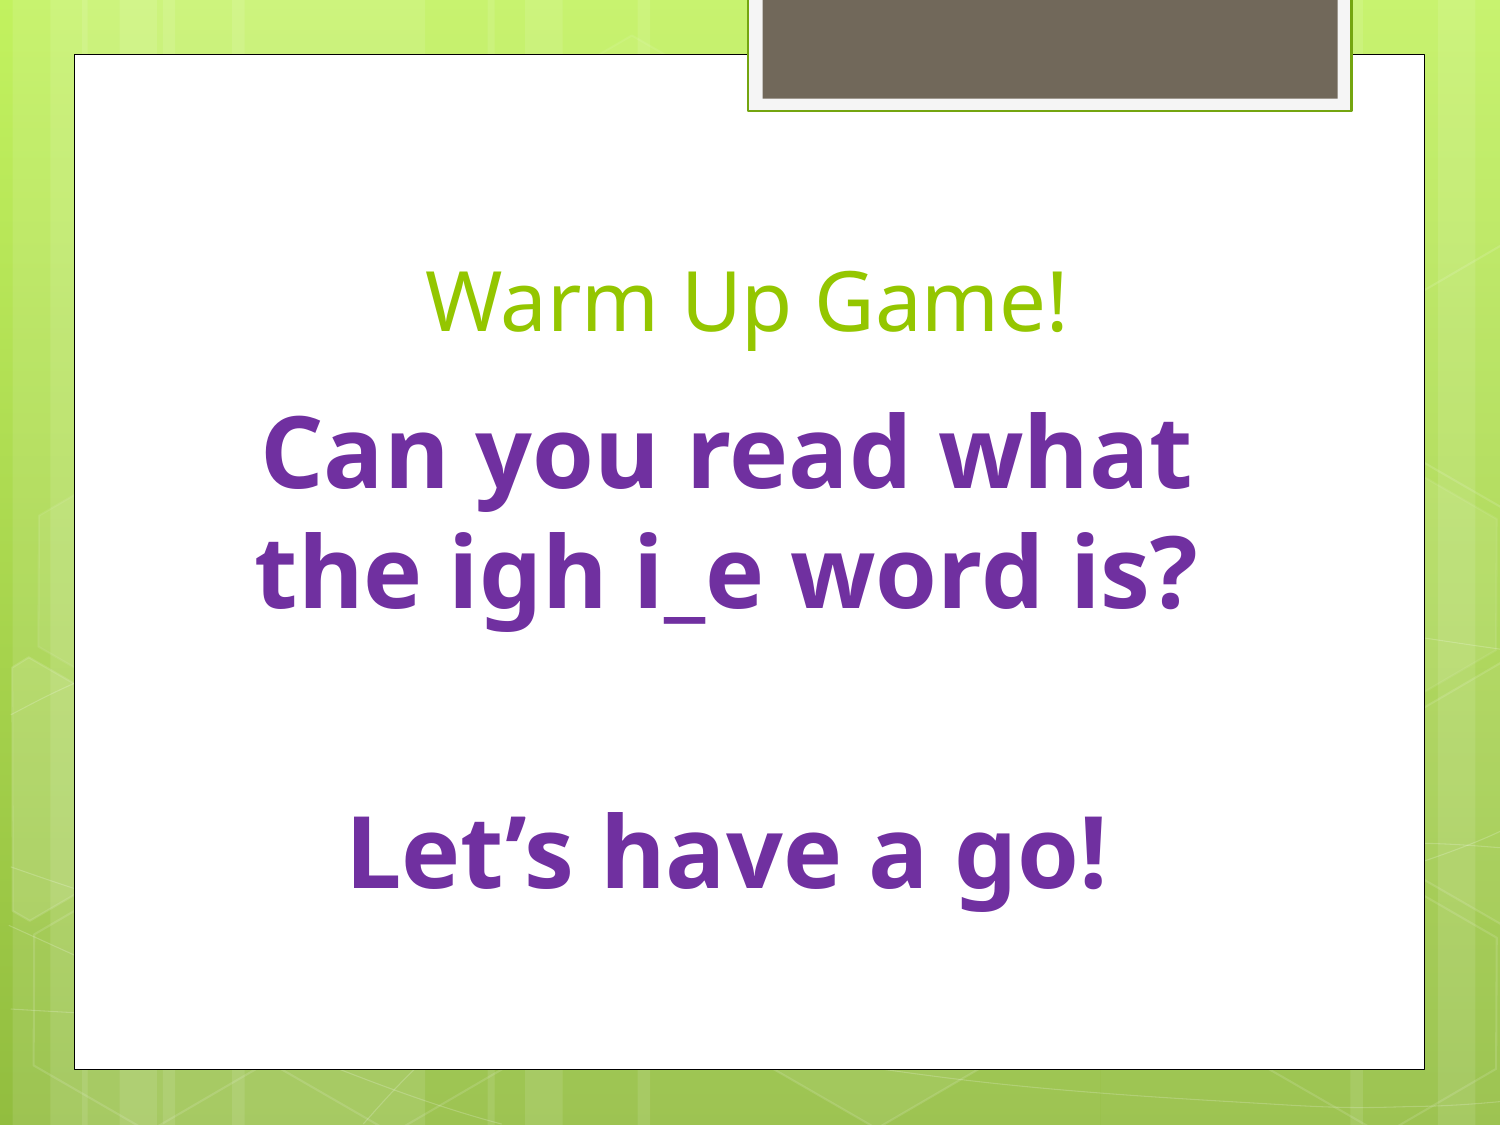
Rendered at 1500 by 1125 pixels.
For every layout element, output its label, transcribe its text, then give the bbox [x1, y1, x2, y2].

list Can you read what the igh i_e word is? Let’s have a go! [171, 381, 1283, 957]
title Warm Up Game! [171, 168, 1324, 357]
